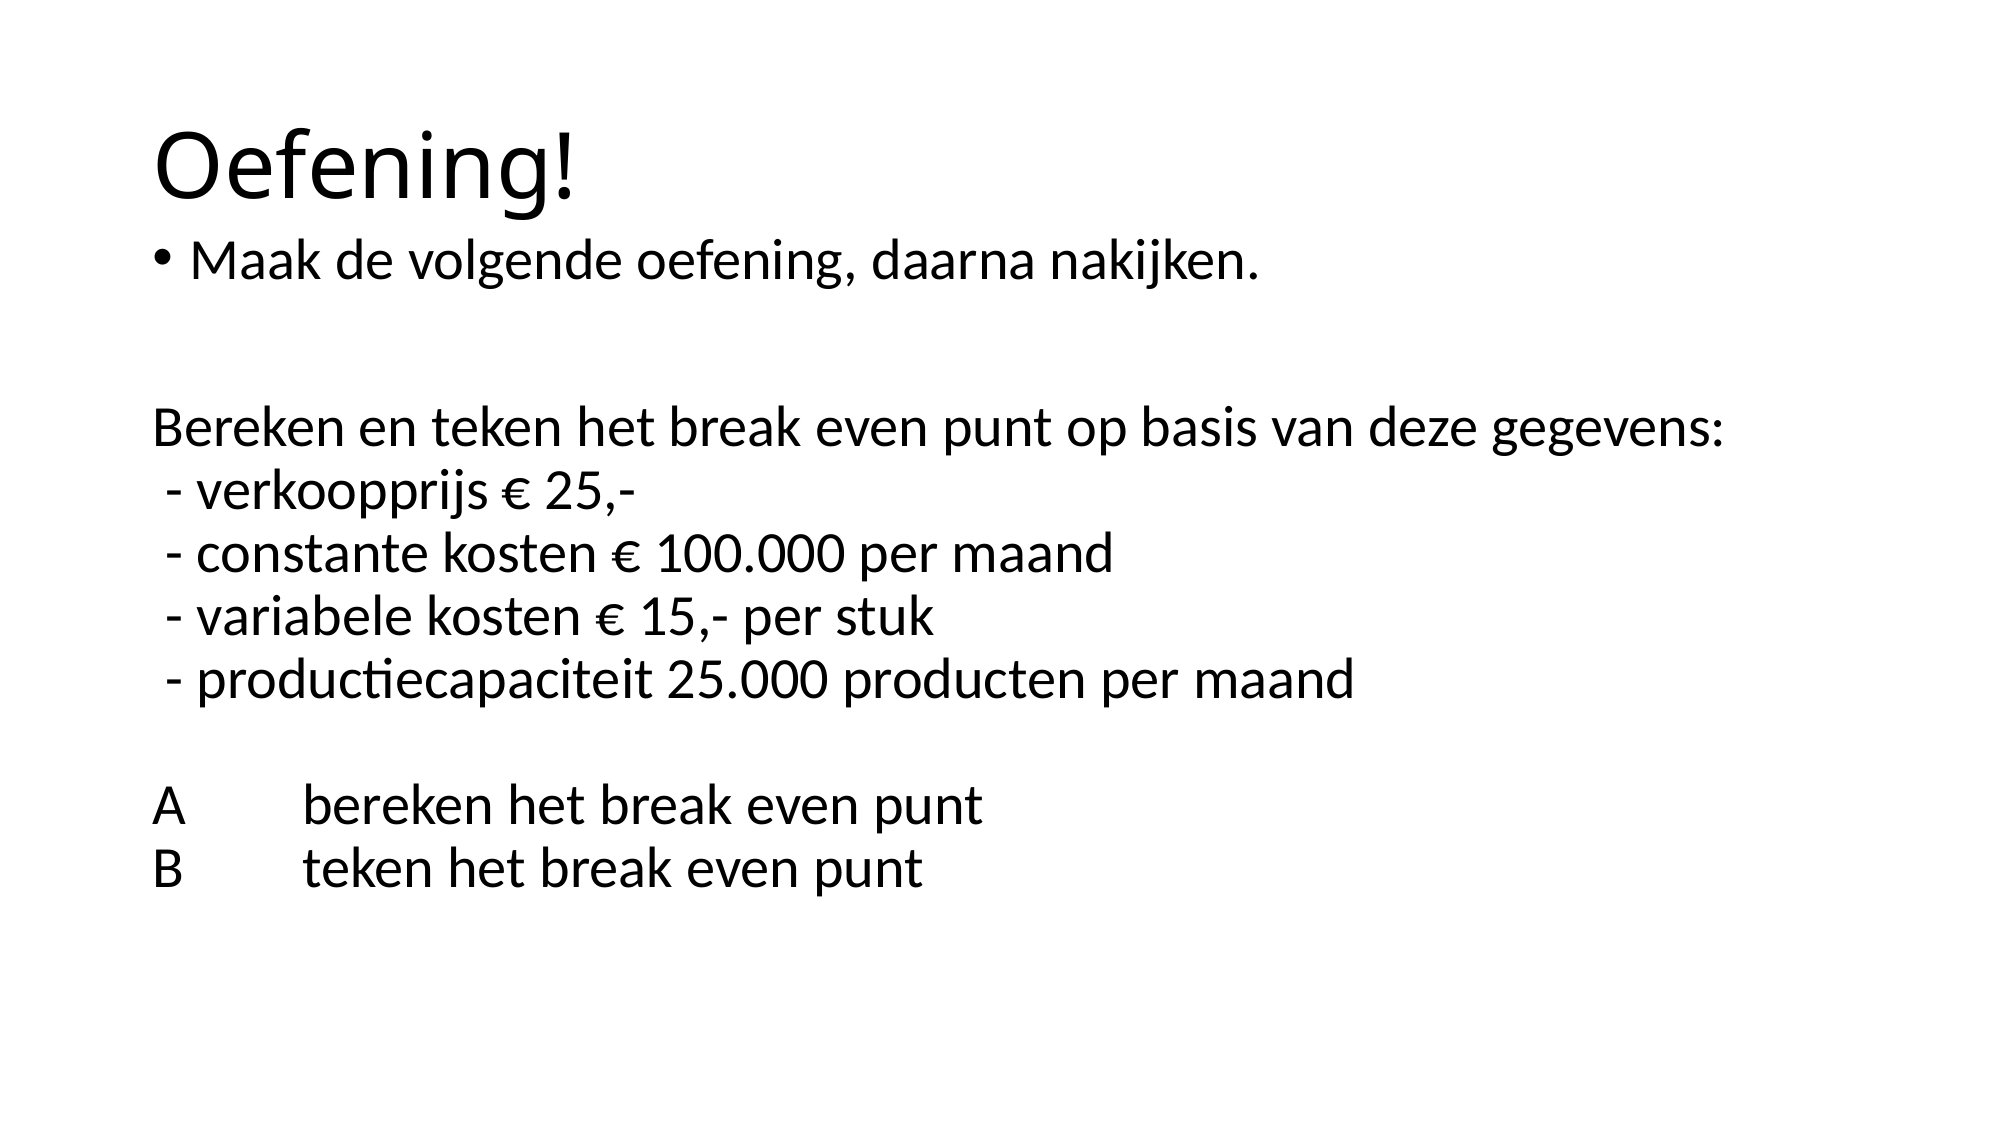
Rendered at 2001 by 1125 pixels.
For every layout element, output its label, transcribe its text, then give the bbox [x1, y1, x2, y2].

title Oefening! [137, 59, 1863, 221]
list Maak de volgende oefening, daarna nakijken. Bereken en teken het break even punt op basis van deze gegevens: - verkoopprijs € 25,- - constante kosten € 100.000 per maand - variabele kosten € 15,- per stuk - productiecapaciteit 25.000 producten per maand A bereken het break even punt B teken het break even punt [137, 221, 1863, 1014]
